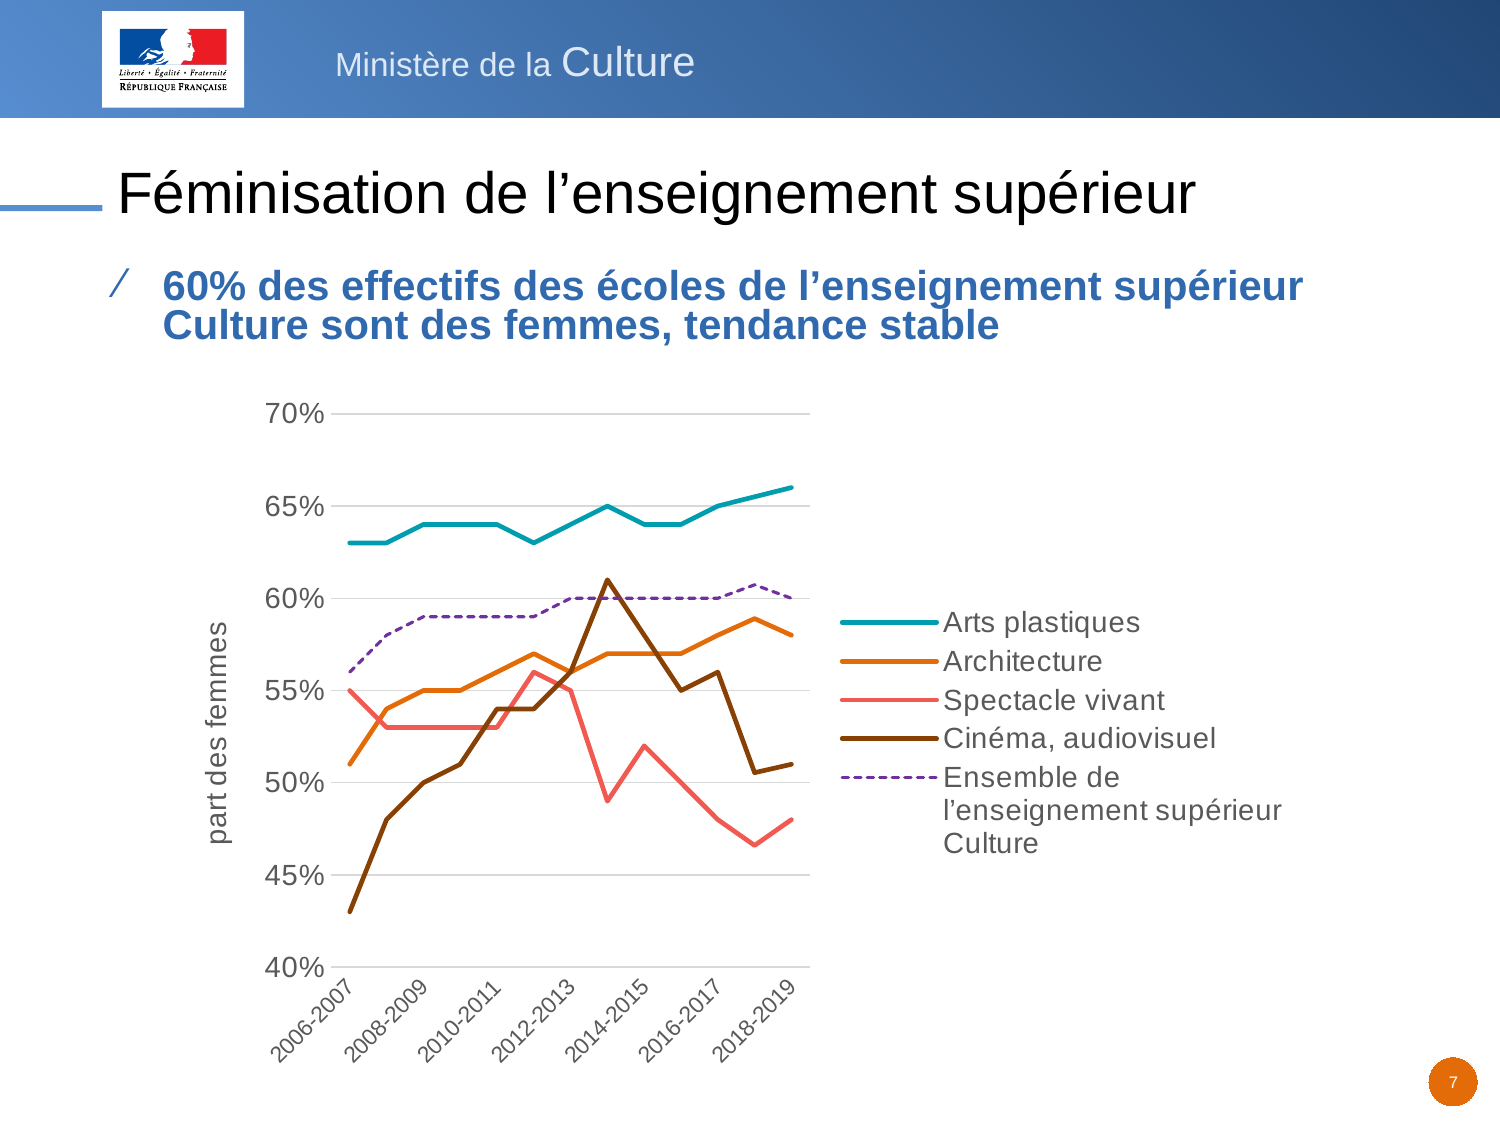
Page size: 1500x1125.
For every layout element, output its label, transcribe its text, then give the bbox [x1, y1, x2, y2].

chart [163, 383, 1305, 1083]
list 60% des effectifs des écoles de l’enseignement supérieur Culture sont des femmes, tendance stable [102, 261, 1436, 1083]
title Féminisation de l’enseignement supérieur [102, 159, 1435, 282]
